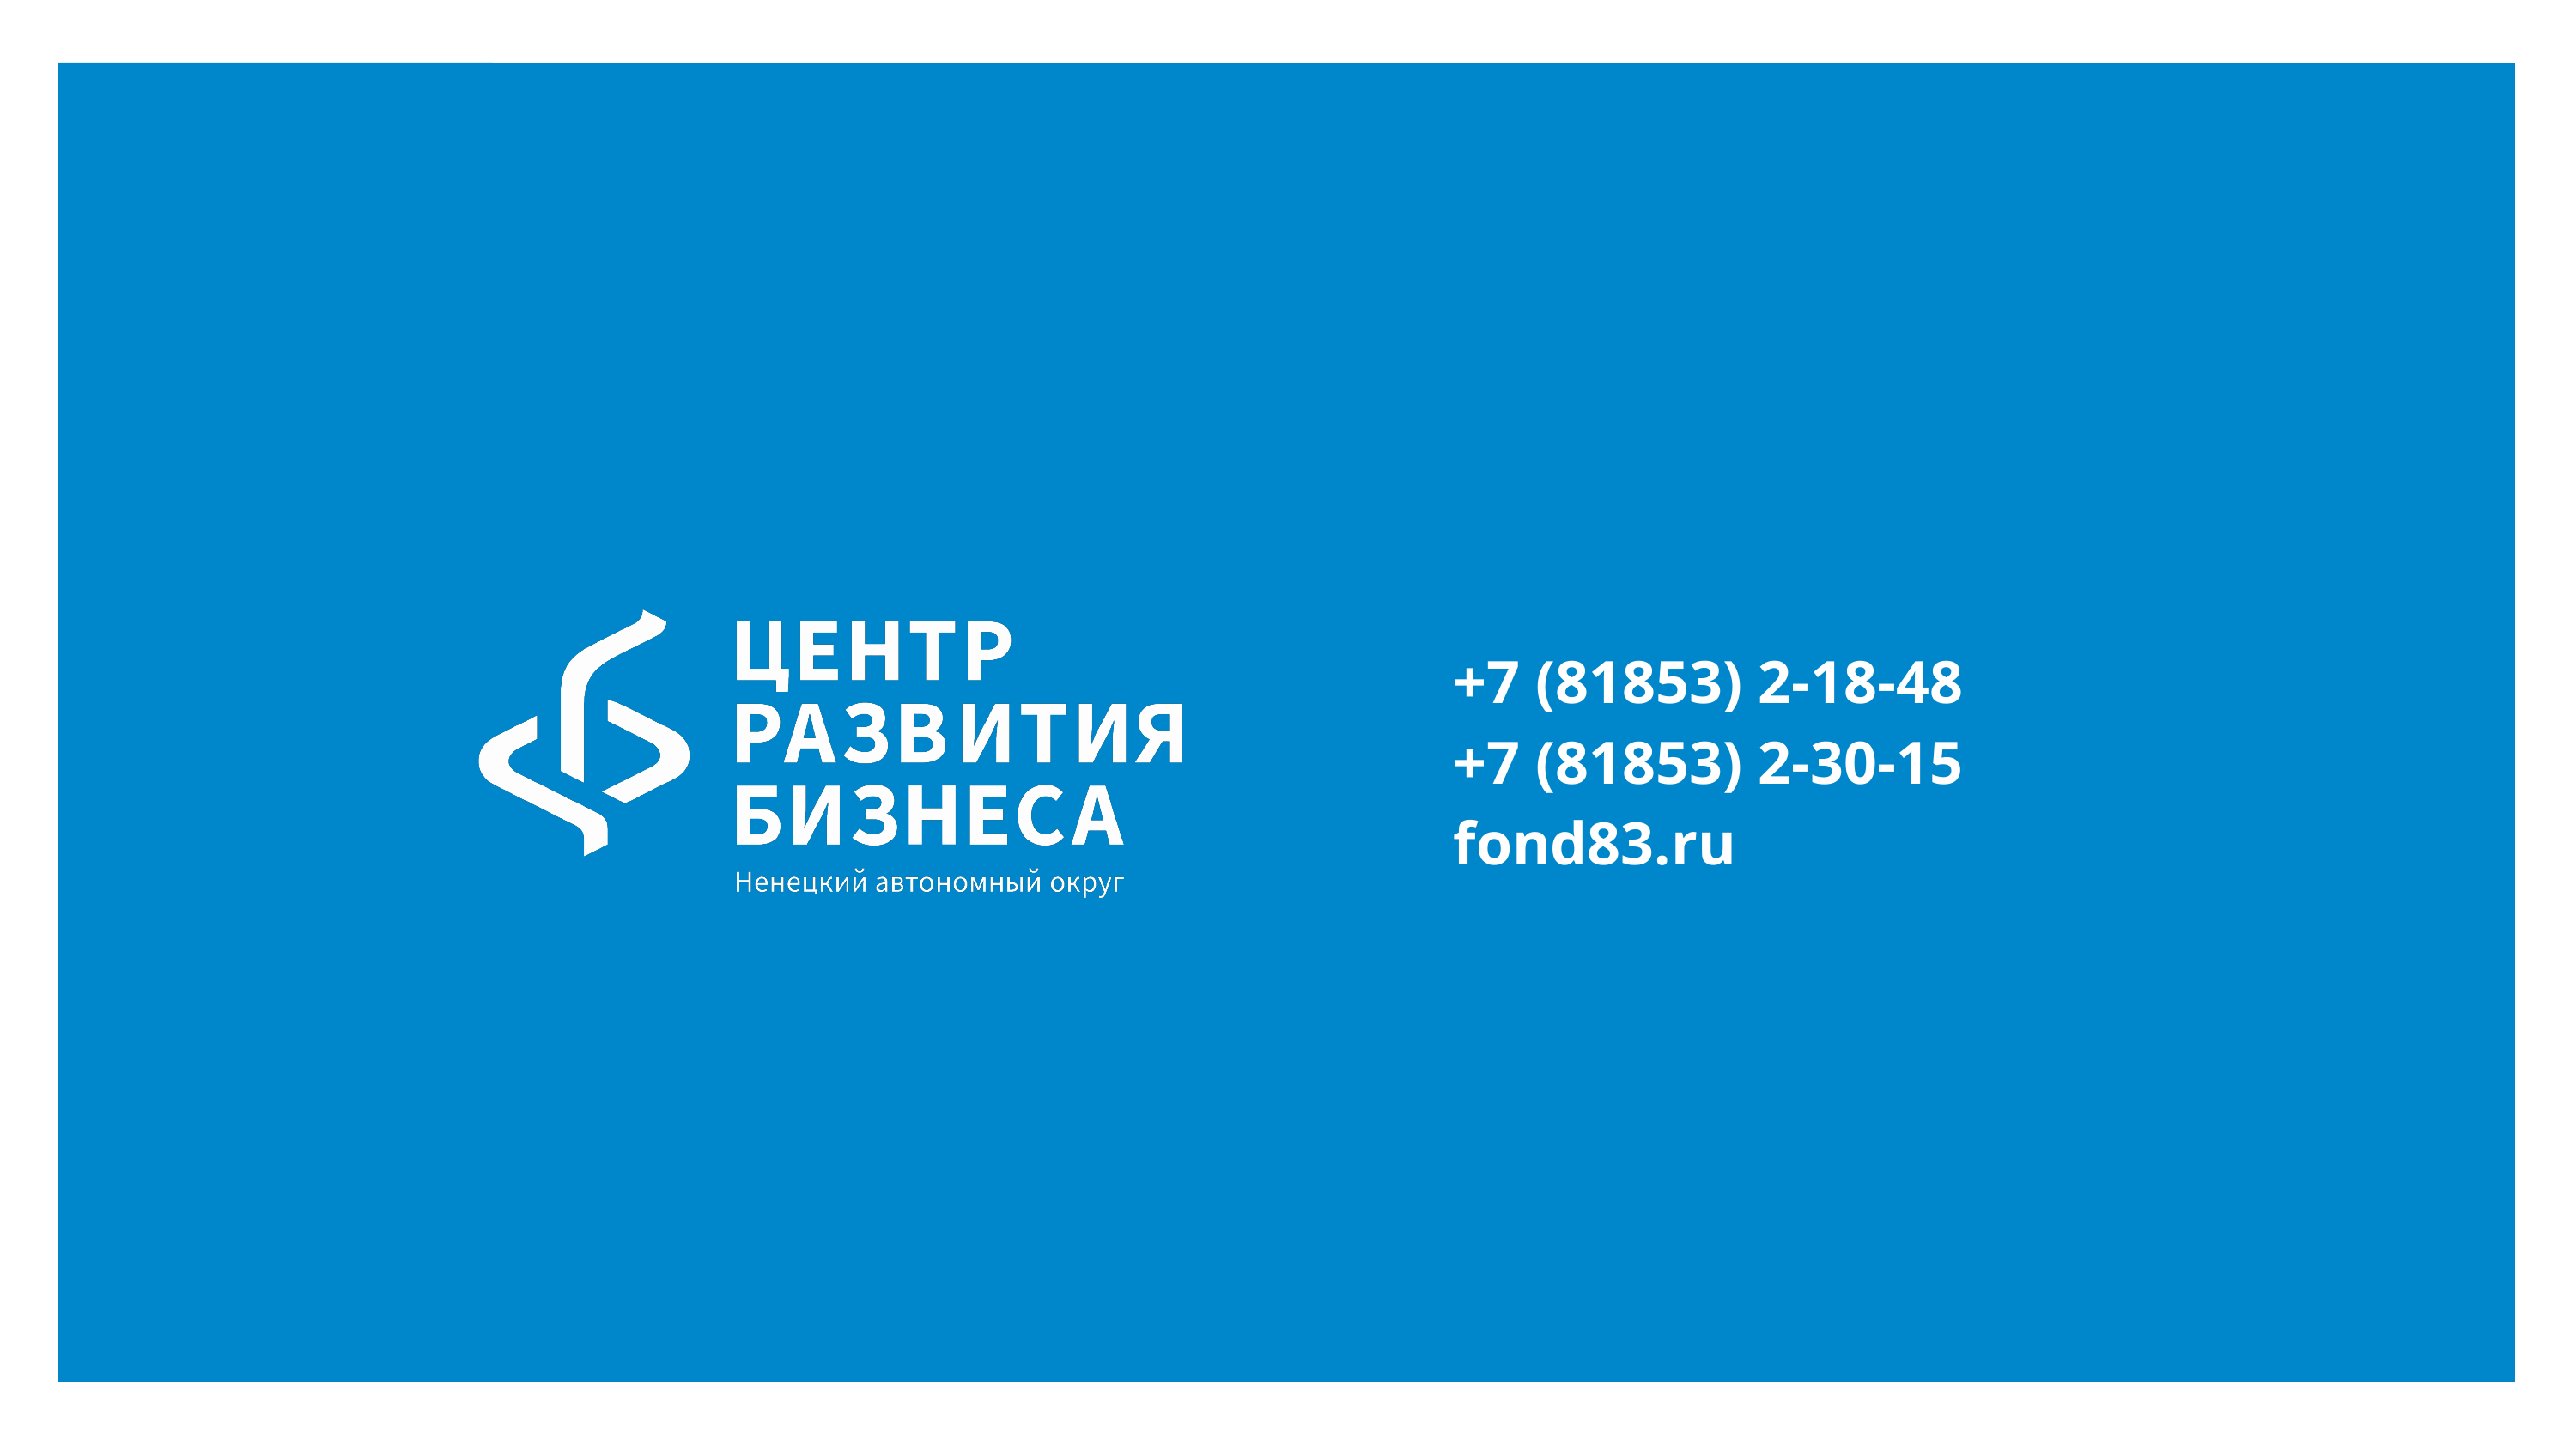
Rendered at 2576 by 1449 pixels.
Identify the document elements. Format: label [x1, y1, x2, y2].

picture [970, 786, 1007, 844]
text_box [58, 62, 2515, 1383]
picture [562, 611, 665, 781]
picture [738, 786, 780, 844]
picture [845, 878, 848, 891]
picture [738, 872, 750, 891]
picture [1136, 704, 1182, 762]
picture [1028, 878, 1032, 891]
picture [981, 877, 985, 891]
picture [1107, 878, 1110, 887]
picture [929, 878, 933, 890]
picture [1115, 877, 1123, 891]
picture [892, 877, 901, 891]
picture [909, 786, 955, 844]
picture [1018, 785, 1062, 845]
picture [1069, 877, 1075, 891]
picture [801, 622, 837, 680]
picture [805, 877, 817, 894]
picture [1099, 877, 1103, 887]
picture [854, 785, 896, 845]
picture [963, 704, 1009, 762]
picture [1052, 878, 1055, 888]
picture [991, 877, 1002, 891]
picture [852, 622, 898, 680]
picture [907, 877, 917, 891]
picture [479, 717, 607, 855]
picture [1055, 879, 1064, 891]
picture [756, 881, 767, 888]
picture [604, 700, 689, 803]
picture [738, 622, 788, 691]
picture [788, 879, 799, 892]
picture [845, 703, 888, 763]
picture [1088, 879, 1096, 892]
picture [822, 877, 828, 891]
picture [902, 704, 945, 762]
picture [793, 786, 839, 844]
picture [1072, 786, 1122, 844]
picture [920, 878, 929, 892]
picture [969, 622, 1011, 680]
picture [785, 704, 835, 762]
picture [910, 622, 955, 680]
picture [1079, 704, 1126, 762]
picture [938, 877, 949, 891]
picture [877, 885, 883, 892]
picture [772, 878, 783, 891]
picture [1008, 877, 1014, 891]
picture [1022, 704, 1066, 762]
picture [854, 877, 857, 891]
picture [954, 880, 967, 892]
picture [972, 877, 975, 891]
picture [738, 704, 780, 762]
